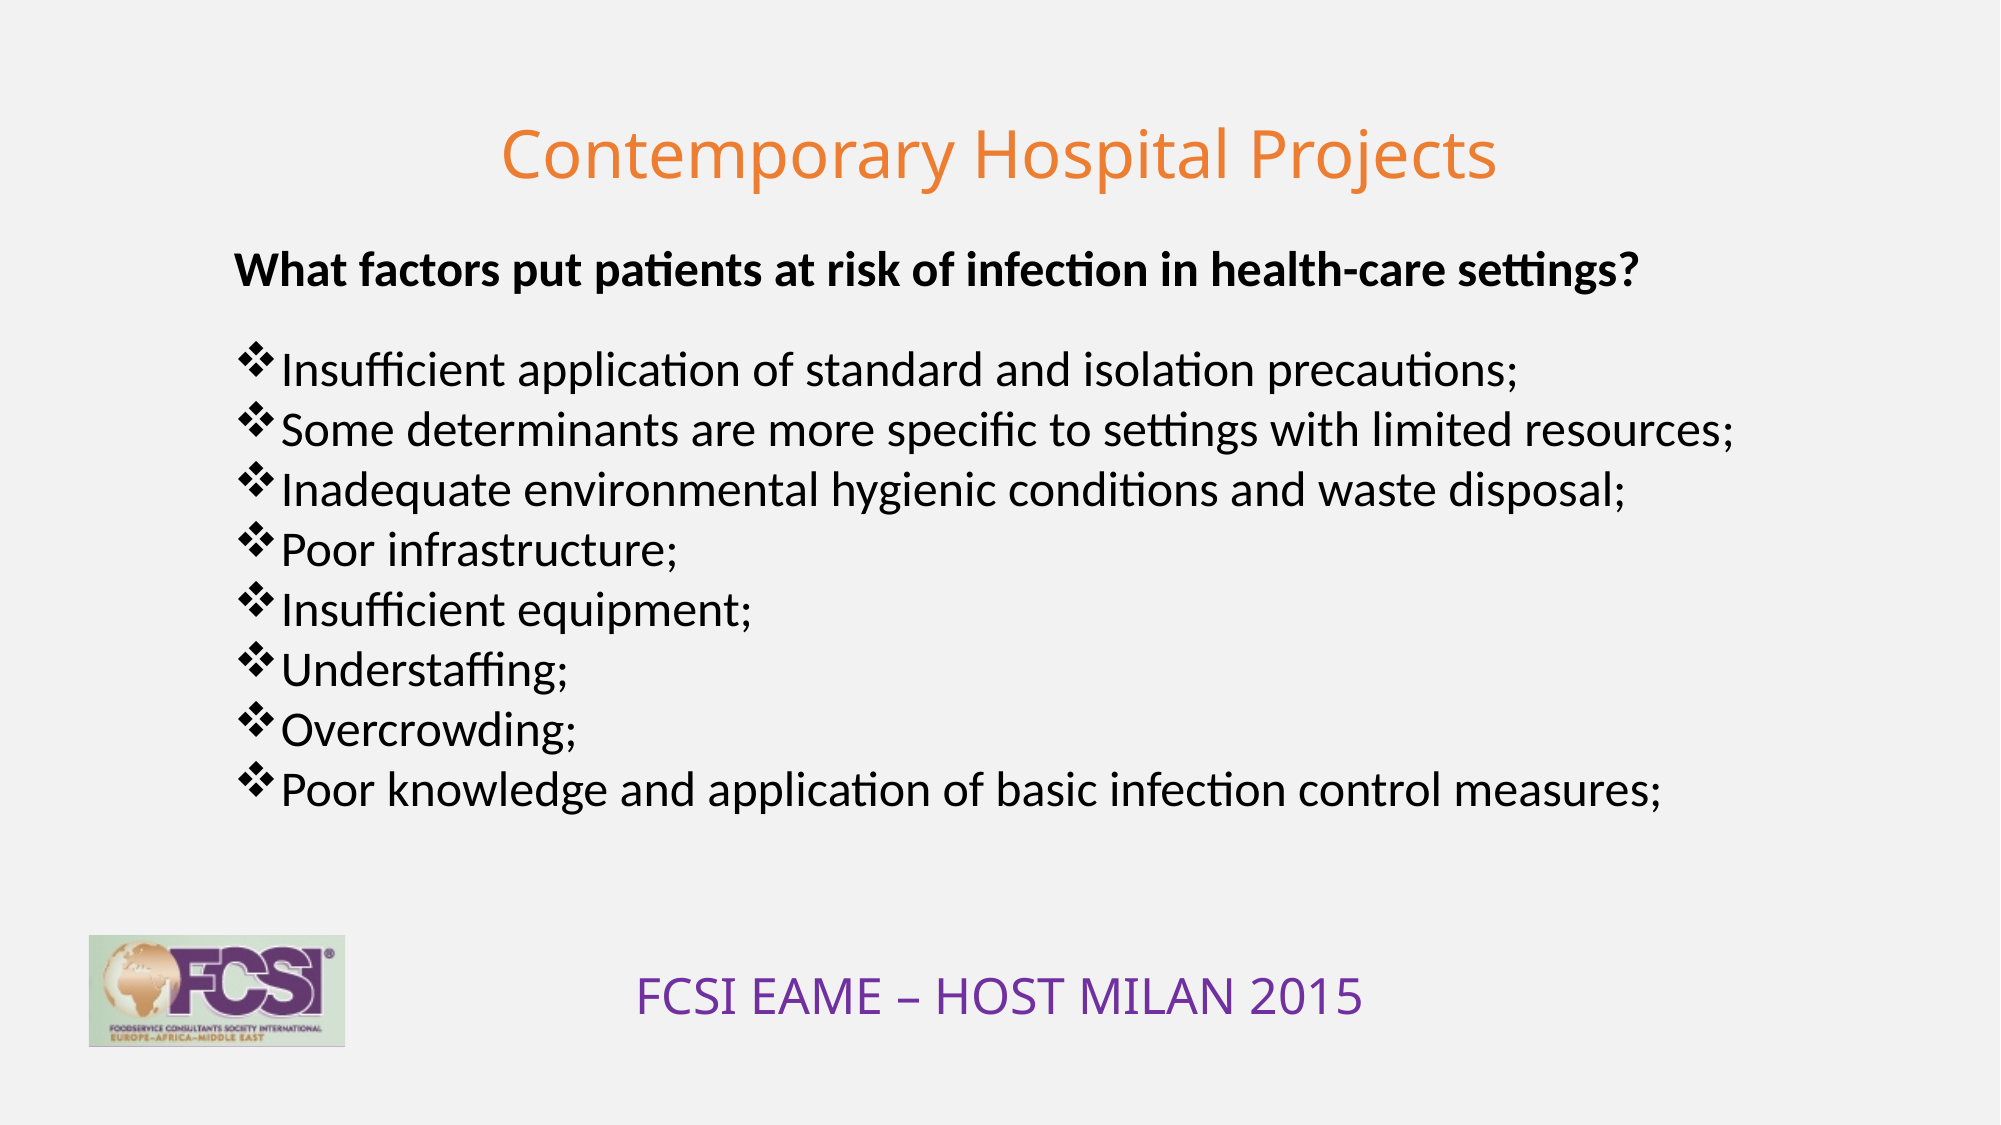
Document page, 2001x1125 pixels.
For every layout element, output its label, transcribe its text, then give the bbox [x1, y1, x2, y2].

picture [88, 935, 346, 1047]
title Contemporary Hospital Projects [249, 122, 1750, 200]
subtitle FCSI EAME – HOST MILAN 2015 [346, 964, 1750, 1018]
text_box What factors put patients at risk of infection in health-care settings? Insufficient application of standard and isolation precautions; Some determinants are more specific to settings with limited resources; Inadequate environmental hygienic conditions and waste disposal; Poor infrastructure; Insufficient equipment; Understaffing; Overcrowding; Poor knowledge and application of basic infection control measures; [219, 228, 1750, 824]
